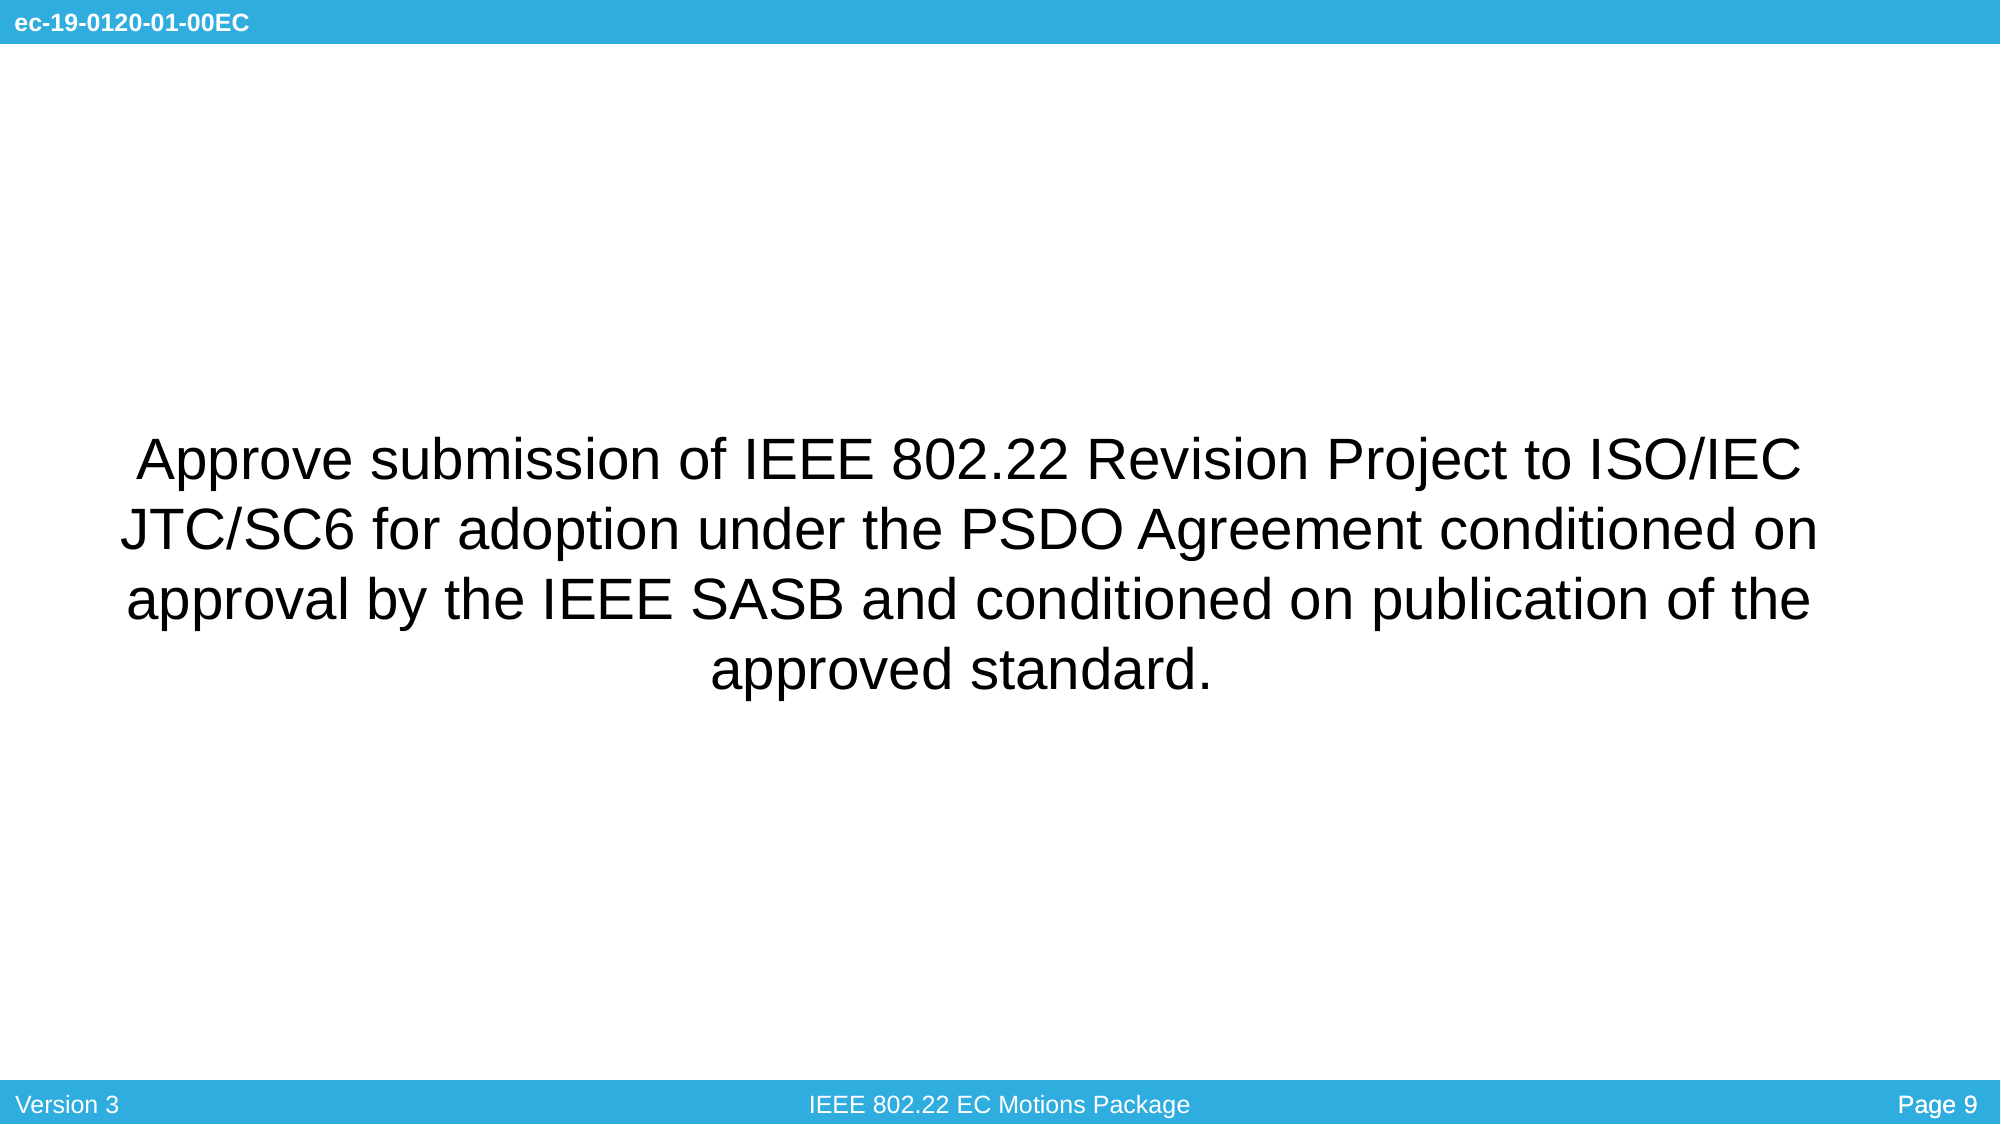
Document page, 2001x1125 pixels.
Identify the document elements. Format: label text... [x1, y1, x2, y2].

text_box Approve submission of IEEE 802.22 Revision Project to ISO/IEC JTC/SC6 for adoption under the PSDO Agreement conditioned on approval by the IEEE SASB and conditioned on publication of the approved standard. [55, 413, 1886, 709]
